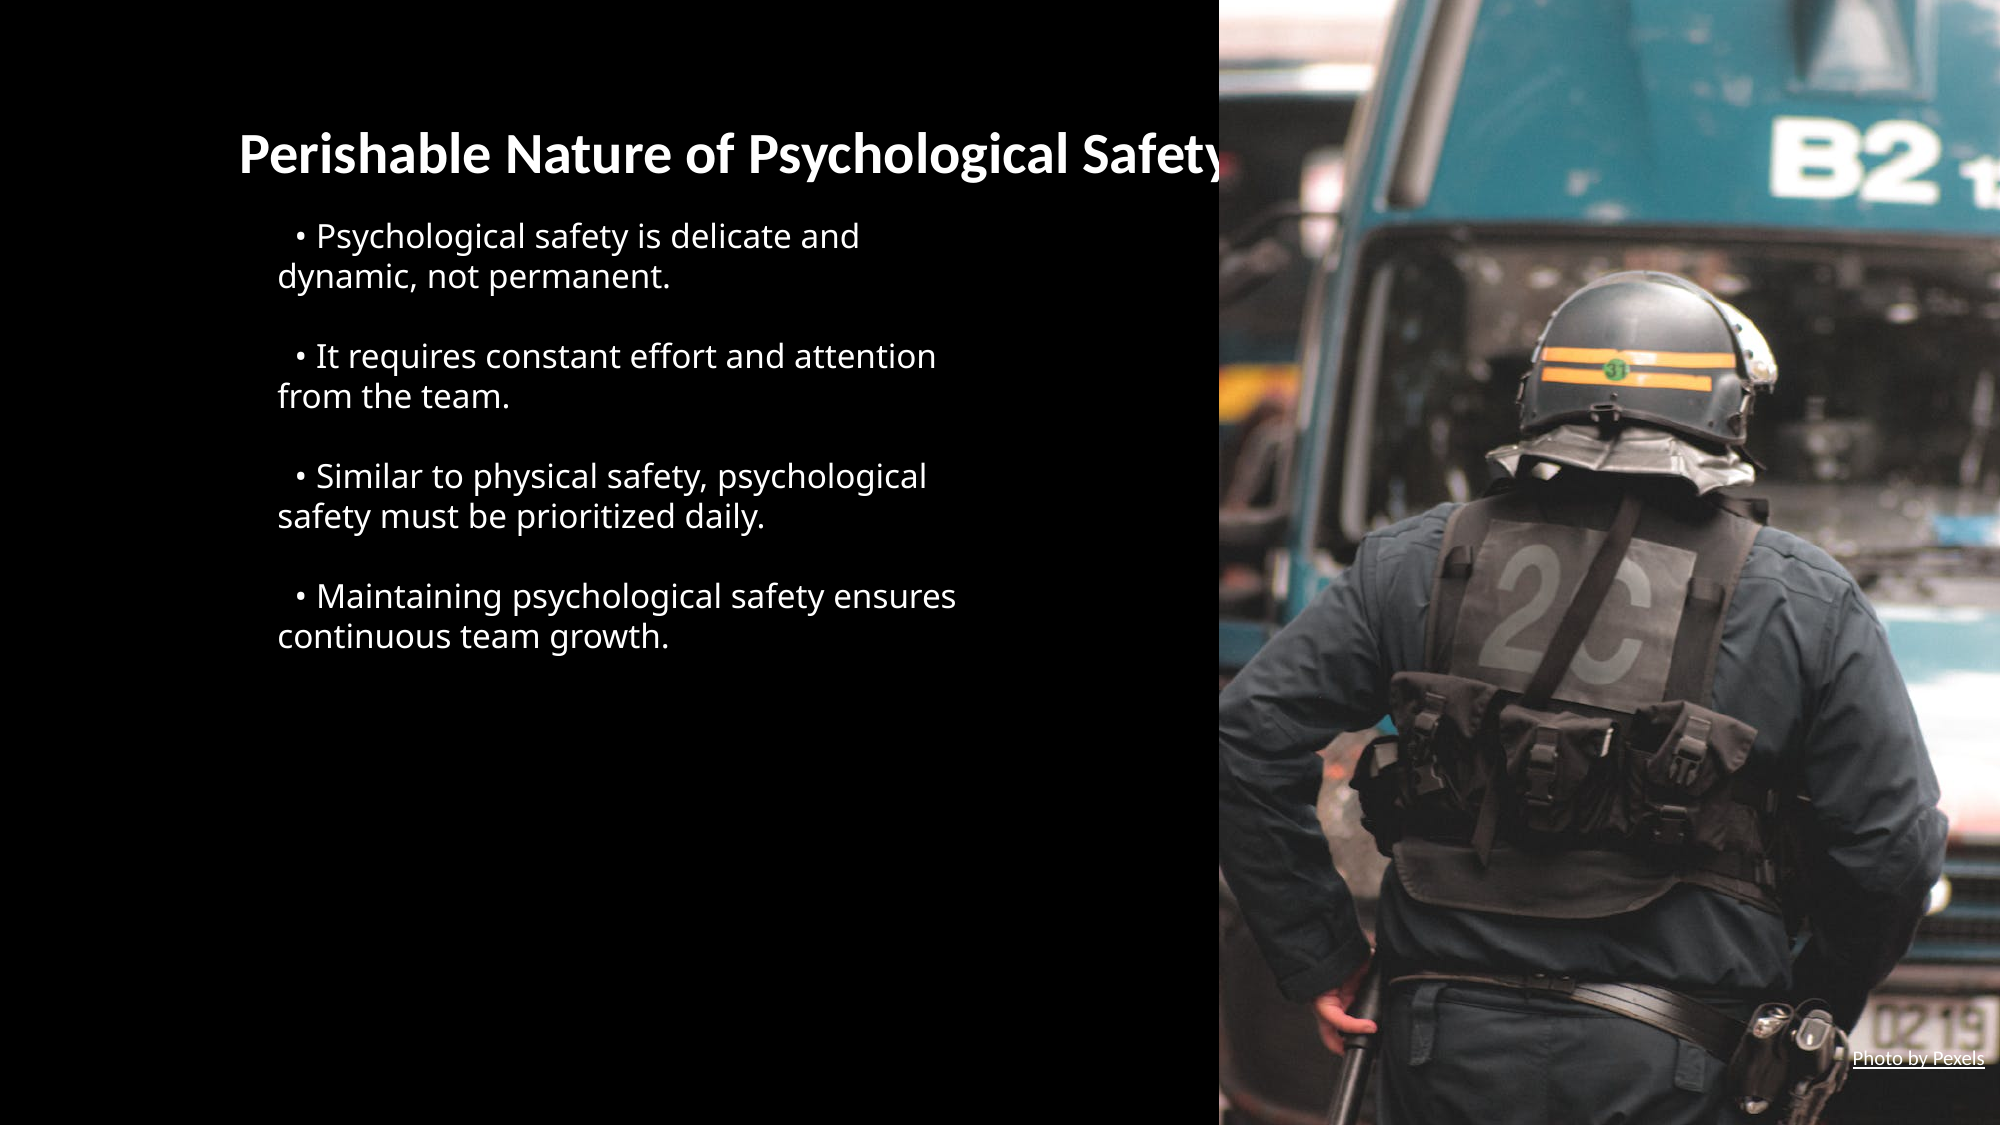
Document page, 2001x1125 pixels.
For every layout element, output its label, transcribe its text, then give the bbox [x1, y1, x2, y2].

text_box • Similar to physical safety, psychological safety must be prioritized daily. [262, 457, 1013, 533]
picture [1219, 0, 2000, 1125]
text_box • Maintaining psychological safety ensures continuous team growth. [262, 577, 1013, 653]
text_box Perishable Nature of Psychological Safety [225, 112, 1219, 188]
text_box • It requires constant effort and attention from the team. [262, 337, 1013, 413]
text_box • Psychological safety is delicate and dynamic, not permanent. [262, 217, 1013, 293]
